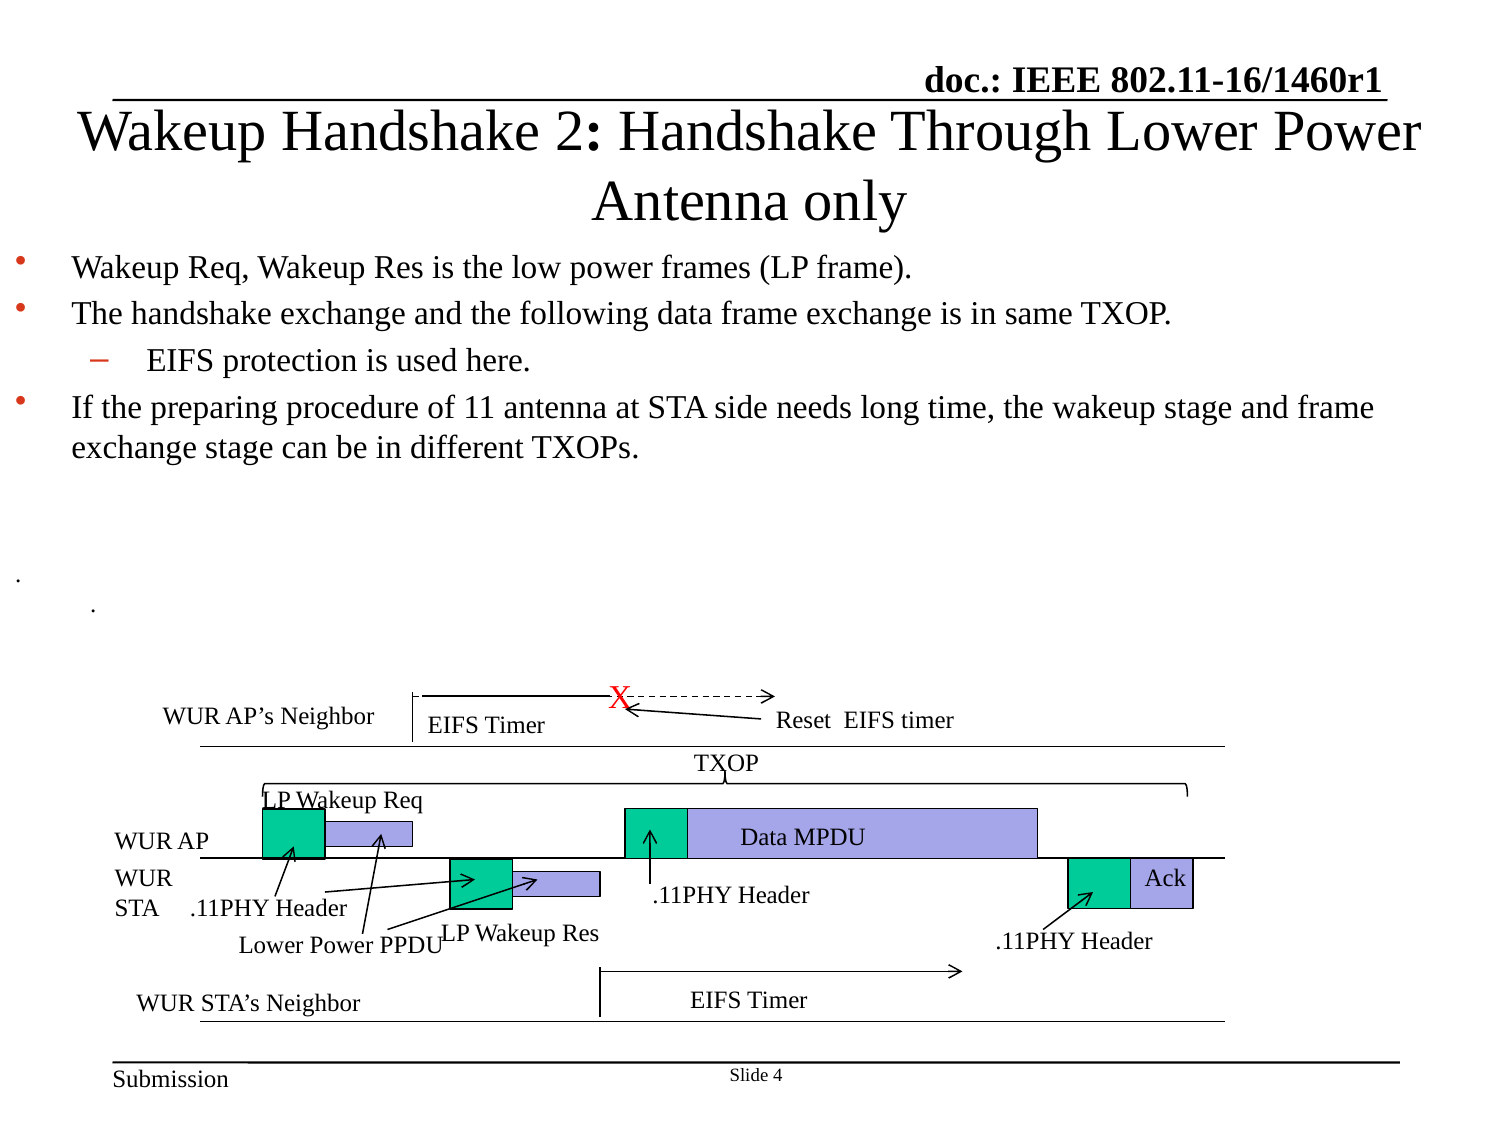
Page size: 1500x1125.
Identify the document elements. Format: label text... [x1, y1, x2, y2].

text_box .11PHY Header [637, 871, 825, 917]
text_box [262, 821, 325, 857]
text_box [624, 808, 687, 857]
text_box WUR STA’s Neighbor [121, 979, 376, 1025]
text_box [324, 821, 413, 847]
text_box EIFS Timer [416, 705, 561, 745]
text_box Wakeup Req, Wakeup Res is the low power frames (LP frame). The handshake exchange and the following data frame exchange is in same TXOP. EIFS protection is used here. If the preparing procedure of 11 antenna at STA side needs long time, the wakeup stage and frame exchange stage can be in different TXOPs. . . [0, 237, 1500, 575]
slide_number Slide 4 [712, 1061, 800, 1093]
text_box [274, 846, 294, 897]
text_box LP Wakeup Res [459, 908, 615, 954]
text_box .11PHY Header [238, 883, 357, 921]
text_box [262, 783, 1188, 797]
text_box Data MPDU [725, 813, 881, 857]
text_box WUR STA [99, 854, 238, 930]
text_box X [593, 667, 647, 695]
text_box [512, 871, 600, 897]
text_box WUR AP’s Neighbor [147, 692, 390, 737]
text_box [362, 833, 382, 877]
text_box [624, 708, 763, 720]
text_box EIFS Timer [675, 979, 823, 1020]
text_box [1042, 891, 1094, 930]
text_box Reset EIFS timer [761, 696, 970, 742]
text_box .11PHY Header [980, 917, 1168, 962]
text_box Lower Power PPDU [223, 921, 459, 967]
text_box [687, 808, 1038, 857]
text_box LP Wakeup Req [247, 776, 439, 821]
text_box TXOP [679, 738, 775, 745]
text_box [1068, 867, 1130, 909]
text_box WUR AP [99, 817, 225, 854]
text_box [324, 879, 385, 893]
text_box [449, 867, 513, 877]
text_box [387, 879, 538, 930]
text_box X [593, 704, 633, 723]
text_box TXOP [679, 754, 775, 784]
title Wakeup Handshake 2: Handshake Through Lower Power Antenna only [0, 99, 1500, 226]
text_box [362, 902, 382, 935]
text_box Ack [1129, 867, 1201, 900]
text_box [1130, 900, 1193, 909]
